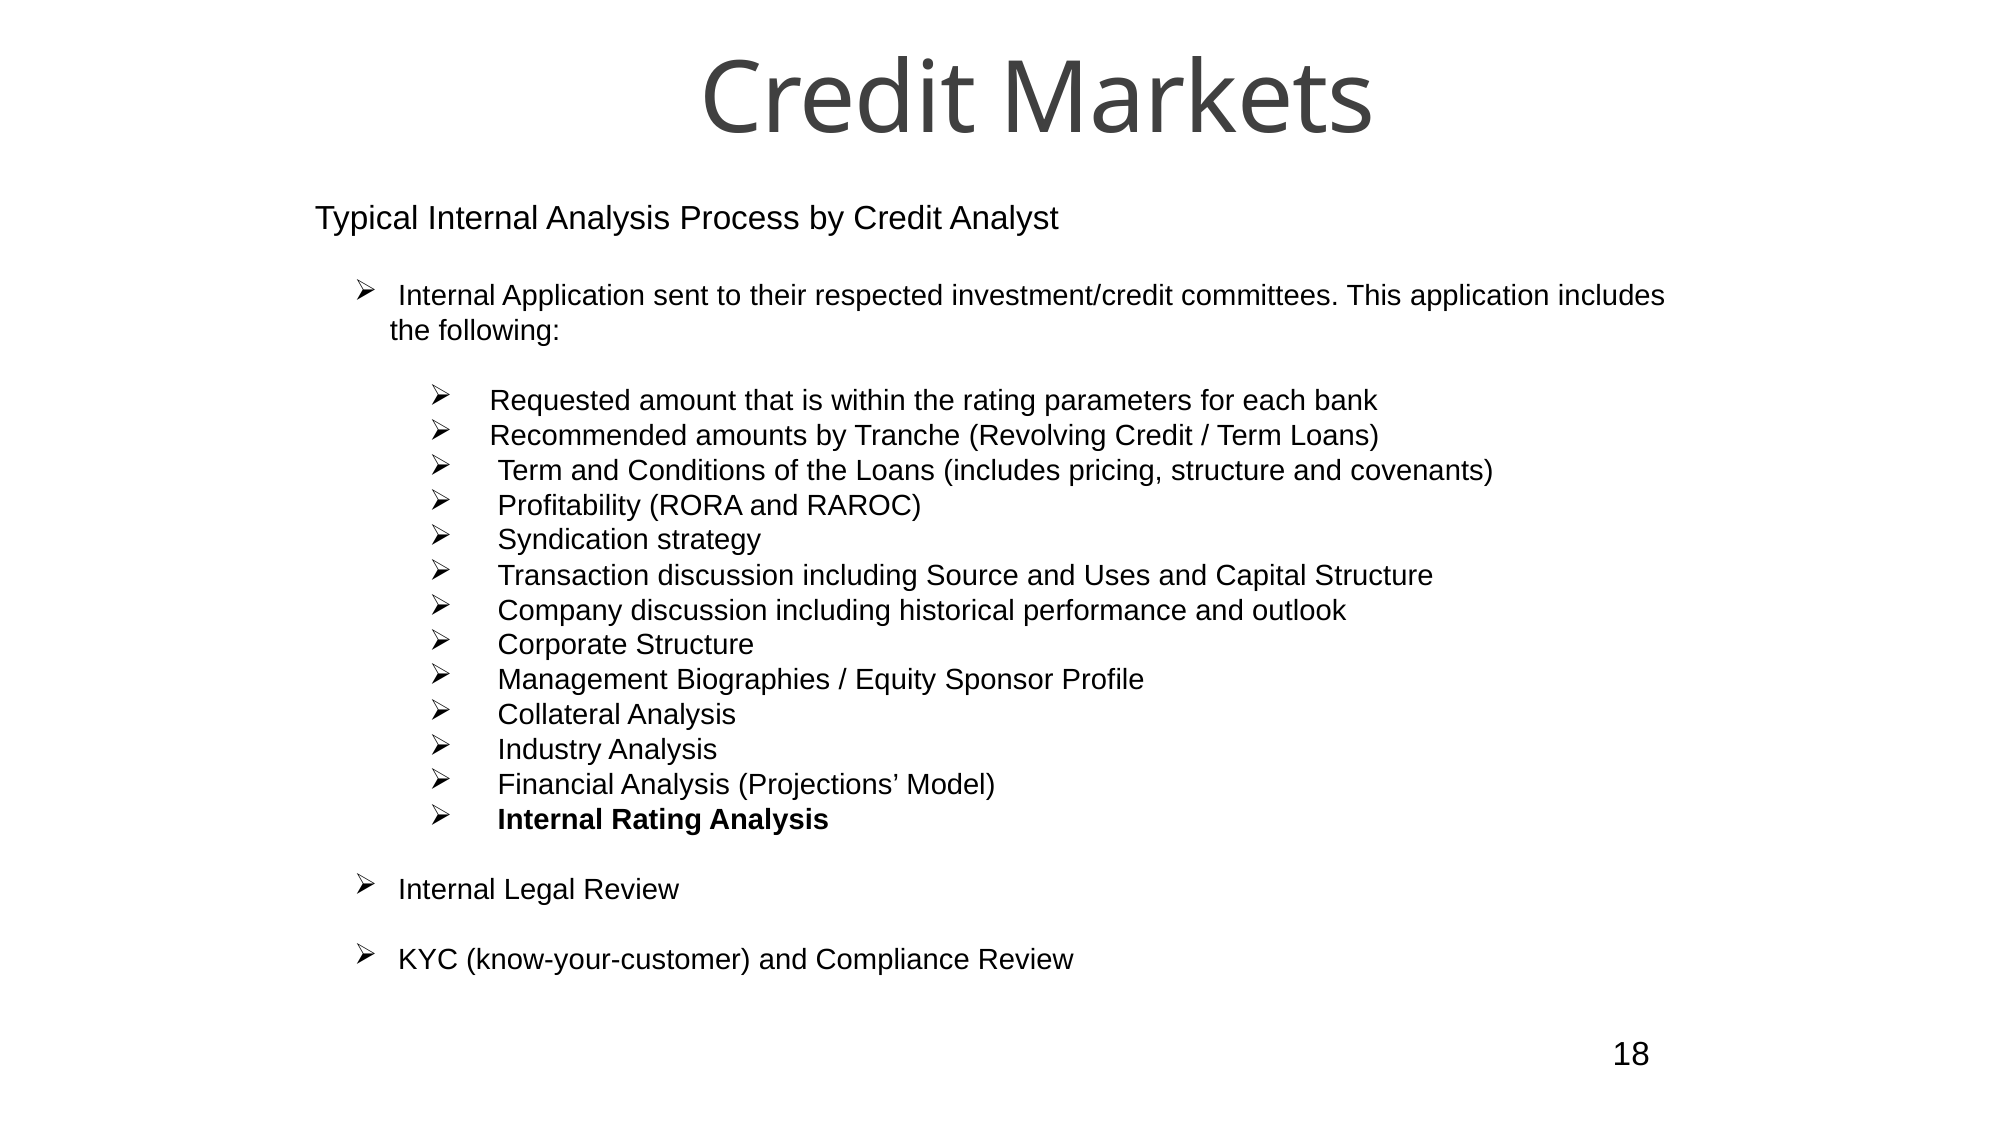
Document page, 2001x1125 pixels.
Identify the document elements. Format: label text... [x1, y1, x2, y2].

text_box Credit Markets [324, 24, 1750, 160]
text_box 18 [1575, 1024, 1688, 1080]
text_box Typical Internal Analysis Process by Credit Analyst Internal Application sent to their respected investment/credit committees. This application includes the following: Requested amount that is within the rating parameters for each bank Recommended amounts by Tranche (Revolving Credit / Term Loans) Term and Conditions of the Loans (includes pricing, structure and covenants) Profitability (RORA and RAROC) Syndication strategy Transaction discussion including Source and Uses and Capital Structure Company discussion including historical performance and outlook Corporate Structure Management Biographies / Equity Sponsor Profile Collateral Analysis Industry Analysis Financial Analysis (Projections’ Model) Internal Rating Analysis Internal Legal Review KYC (know-your-customer) and Compliance Review [300, 158, 1688, 1018]
